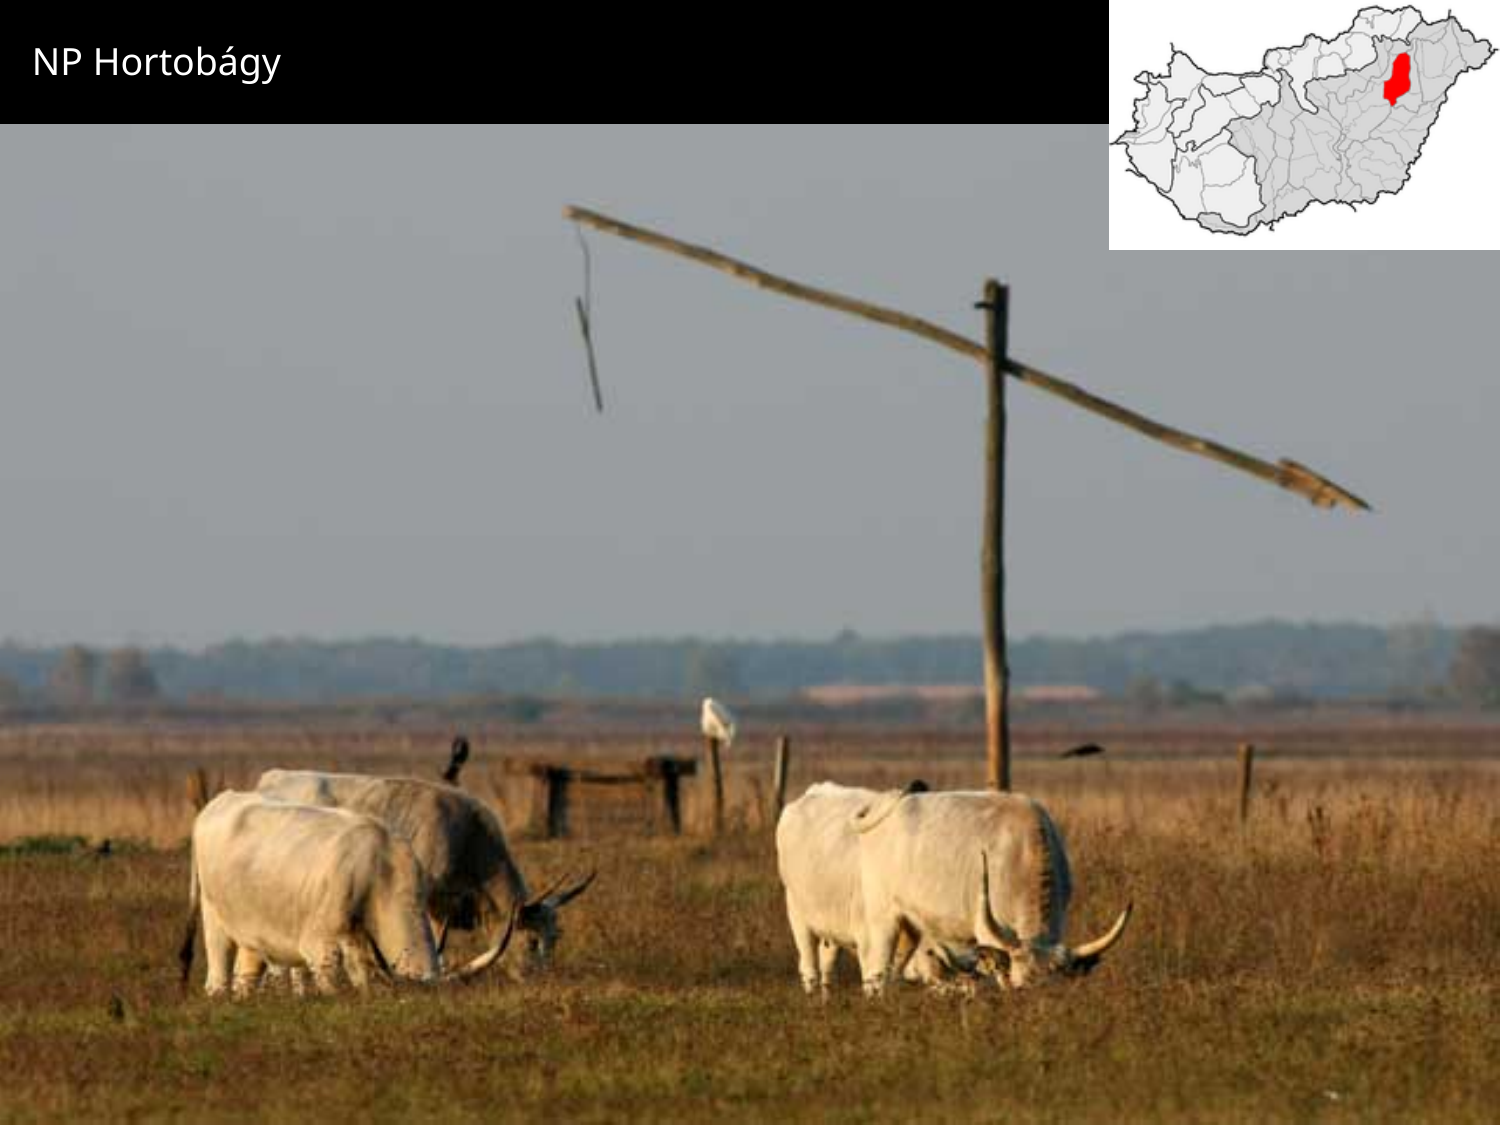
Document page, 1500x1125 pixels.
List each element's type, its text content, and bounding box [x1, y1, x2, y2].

text_box NP Hortobágy [17, 30, 297, 91]
picture [0, 123, 1500, 1125]
picture [1108, 0, 1500, 251]
